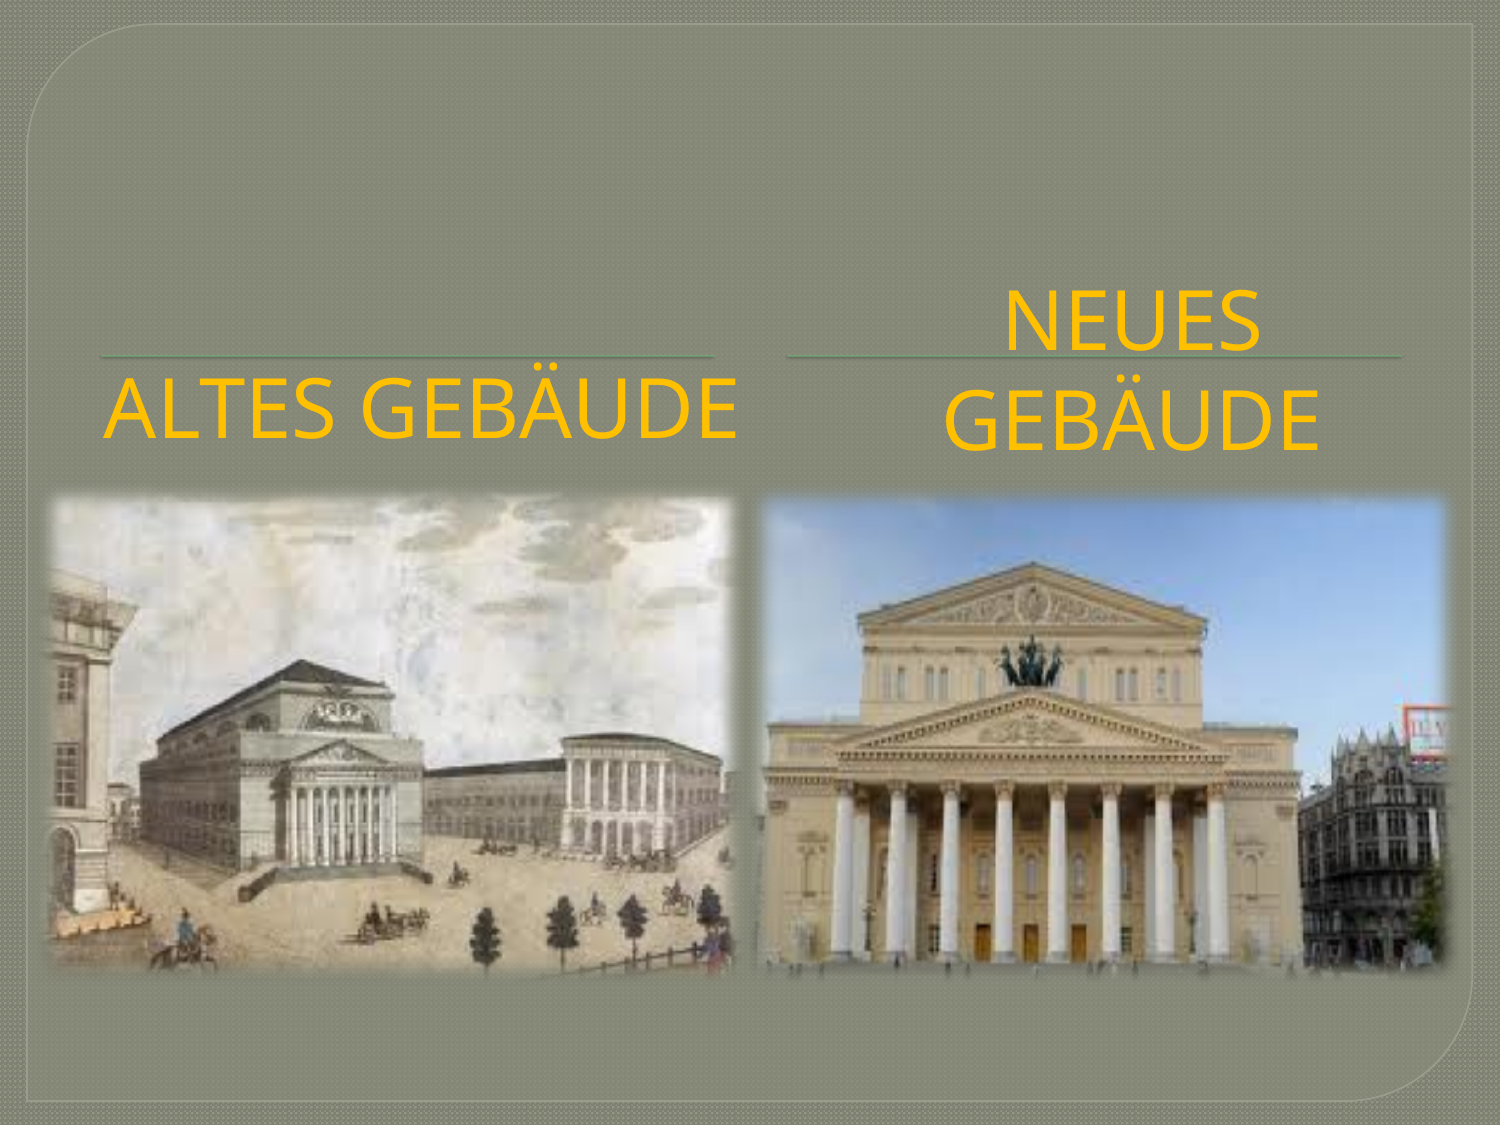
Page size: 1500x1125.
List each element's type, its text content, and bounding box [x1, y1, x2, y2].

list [34, 480, 744, 985]
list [744, 480, 1463, 985]
list AlteS gebäude [46, 304, 762, 463]
list NeueS gebäude [773, 363, 1477, 475]
